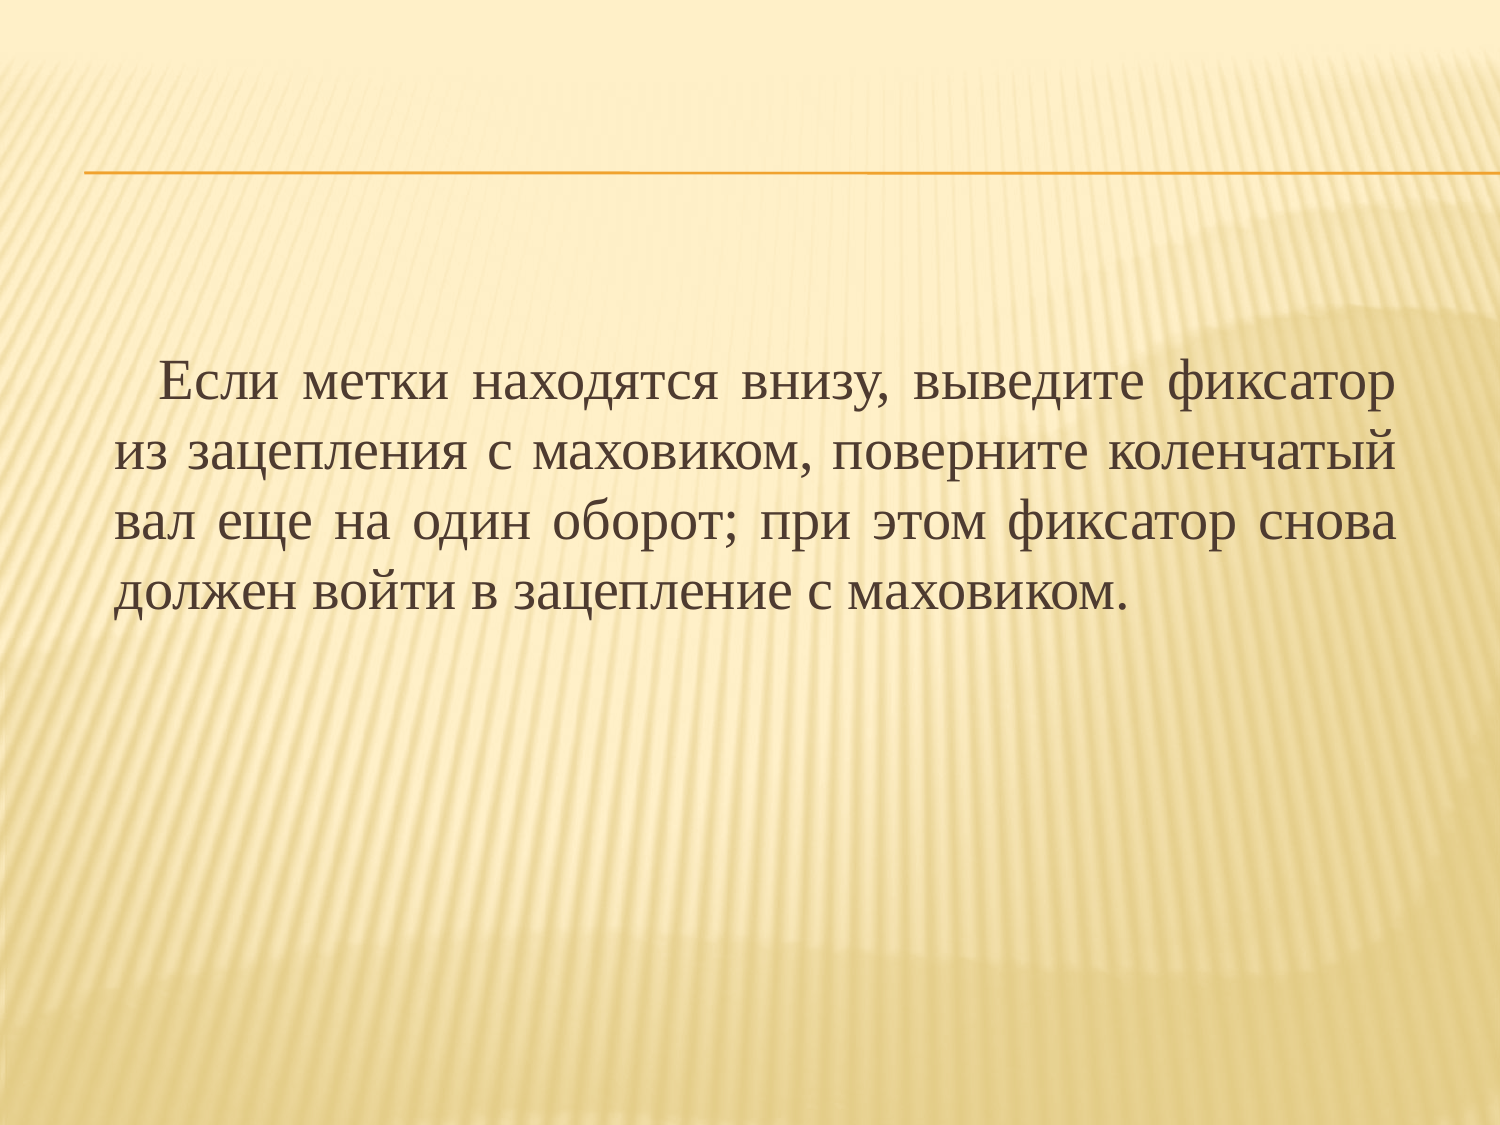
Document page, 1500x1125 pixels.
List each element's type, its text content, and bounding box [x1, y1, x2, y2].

text_box Если метки находятся внизу, выведите фиксатор из зацепления с маховиком, поверните коленчатый вал еще на один оборот; при этом фиксатор снова должен войти в зацепление с маховиком. [99, 287, 1413, 675]
